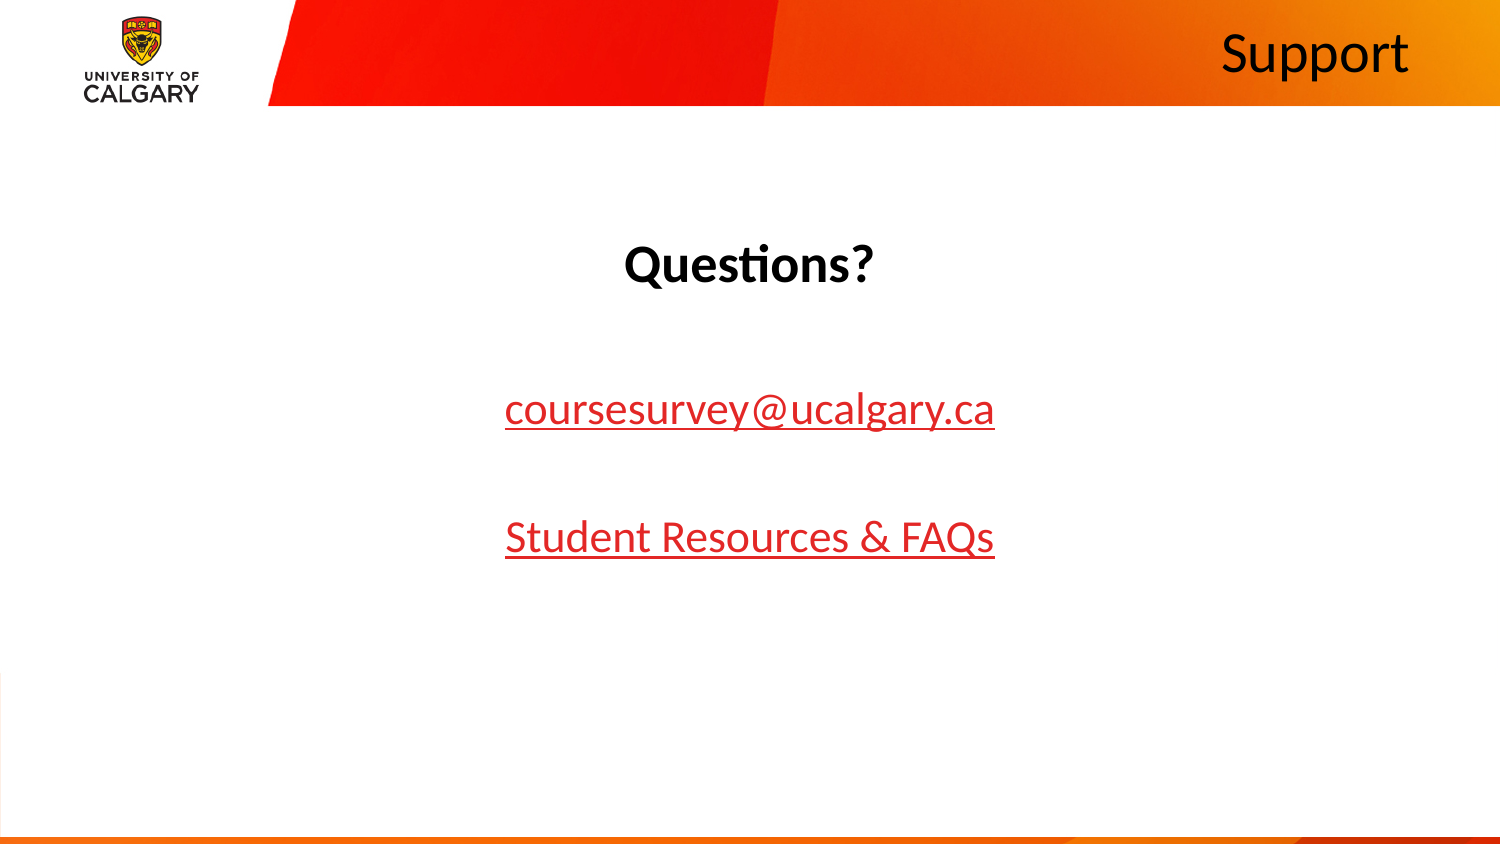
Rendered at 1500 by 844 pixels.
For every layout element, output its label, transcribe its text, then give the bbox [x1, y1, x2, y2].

title Support [219, 0, 1425, 98]
picture [0, 0, 1500, 844]
list Questions? coursesurvey@ucalgary.ca Student Resources & FAQs [75, 145, 1425, 757]
